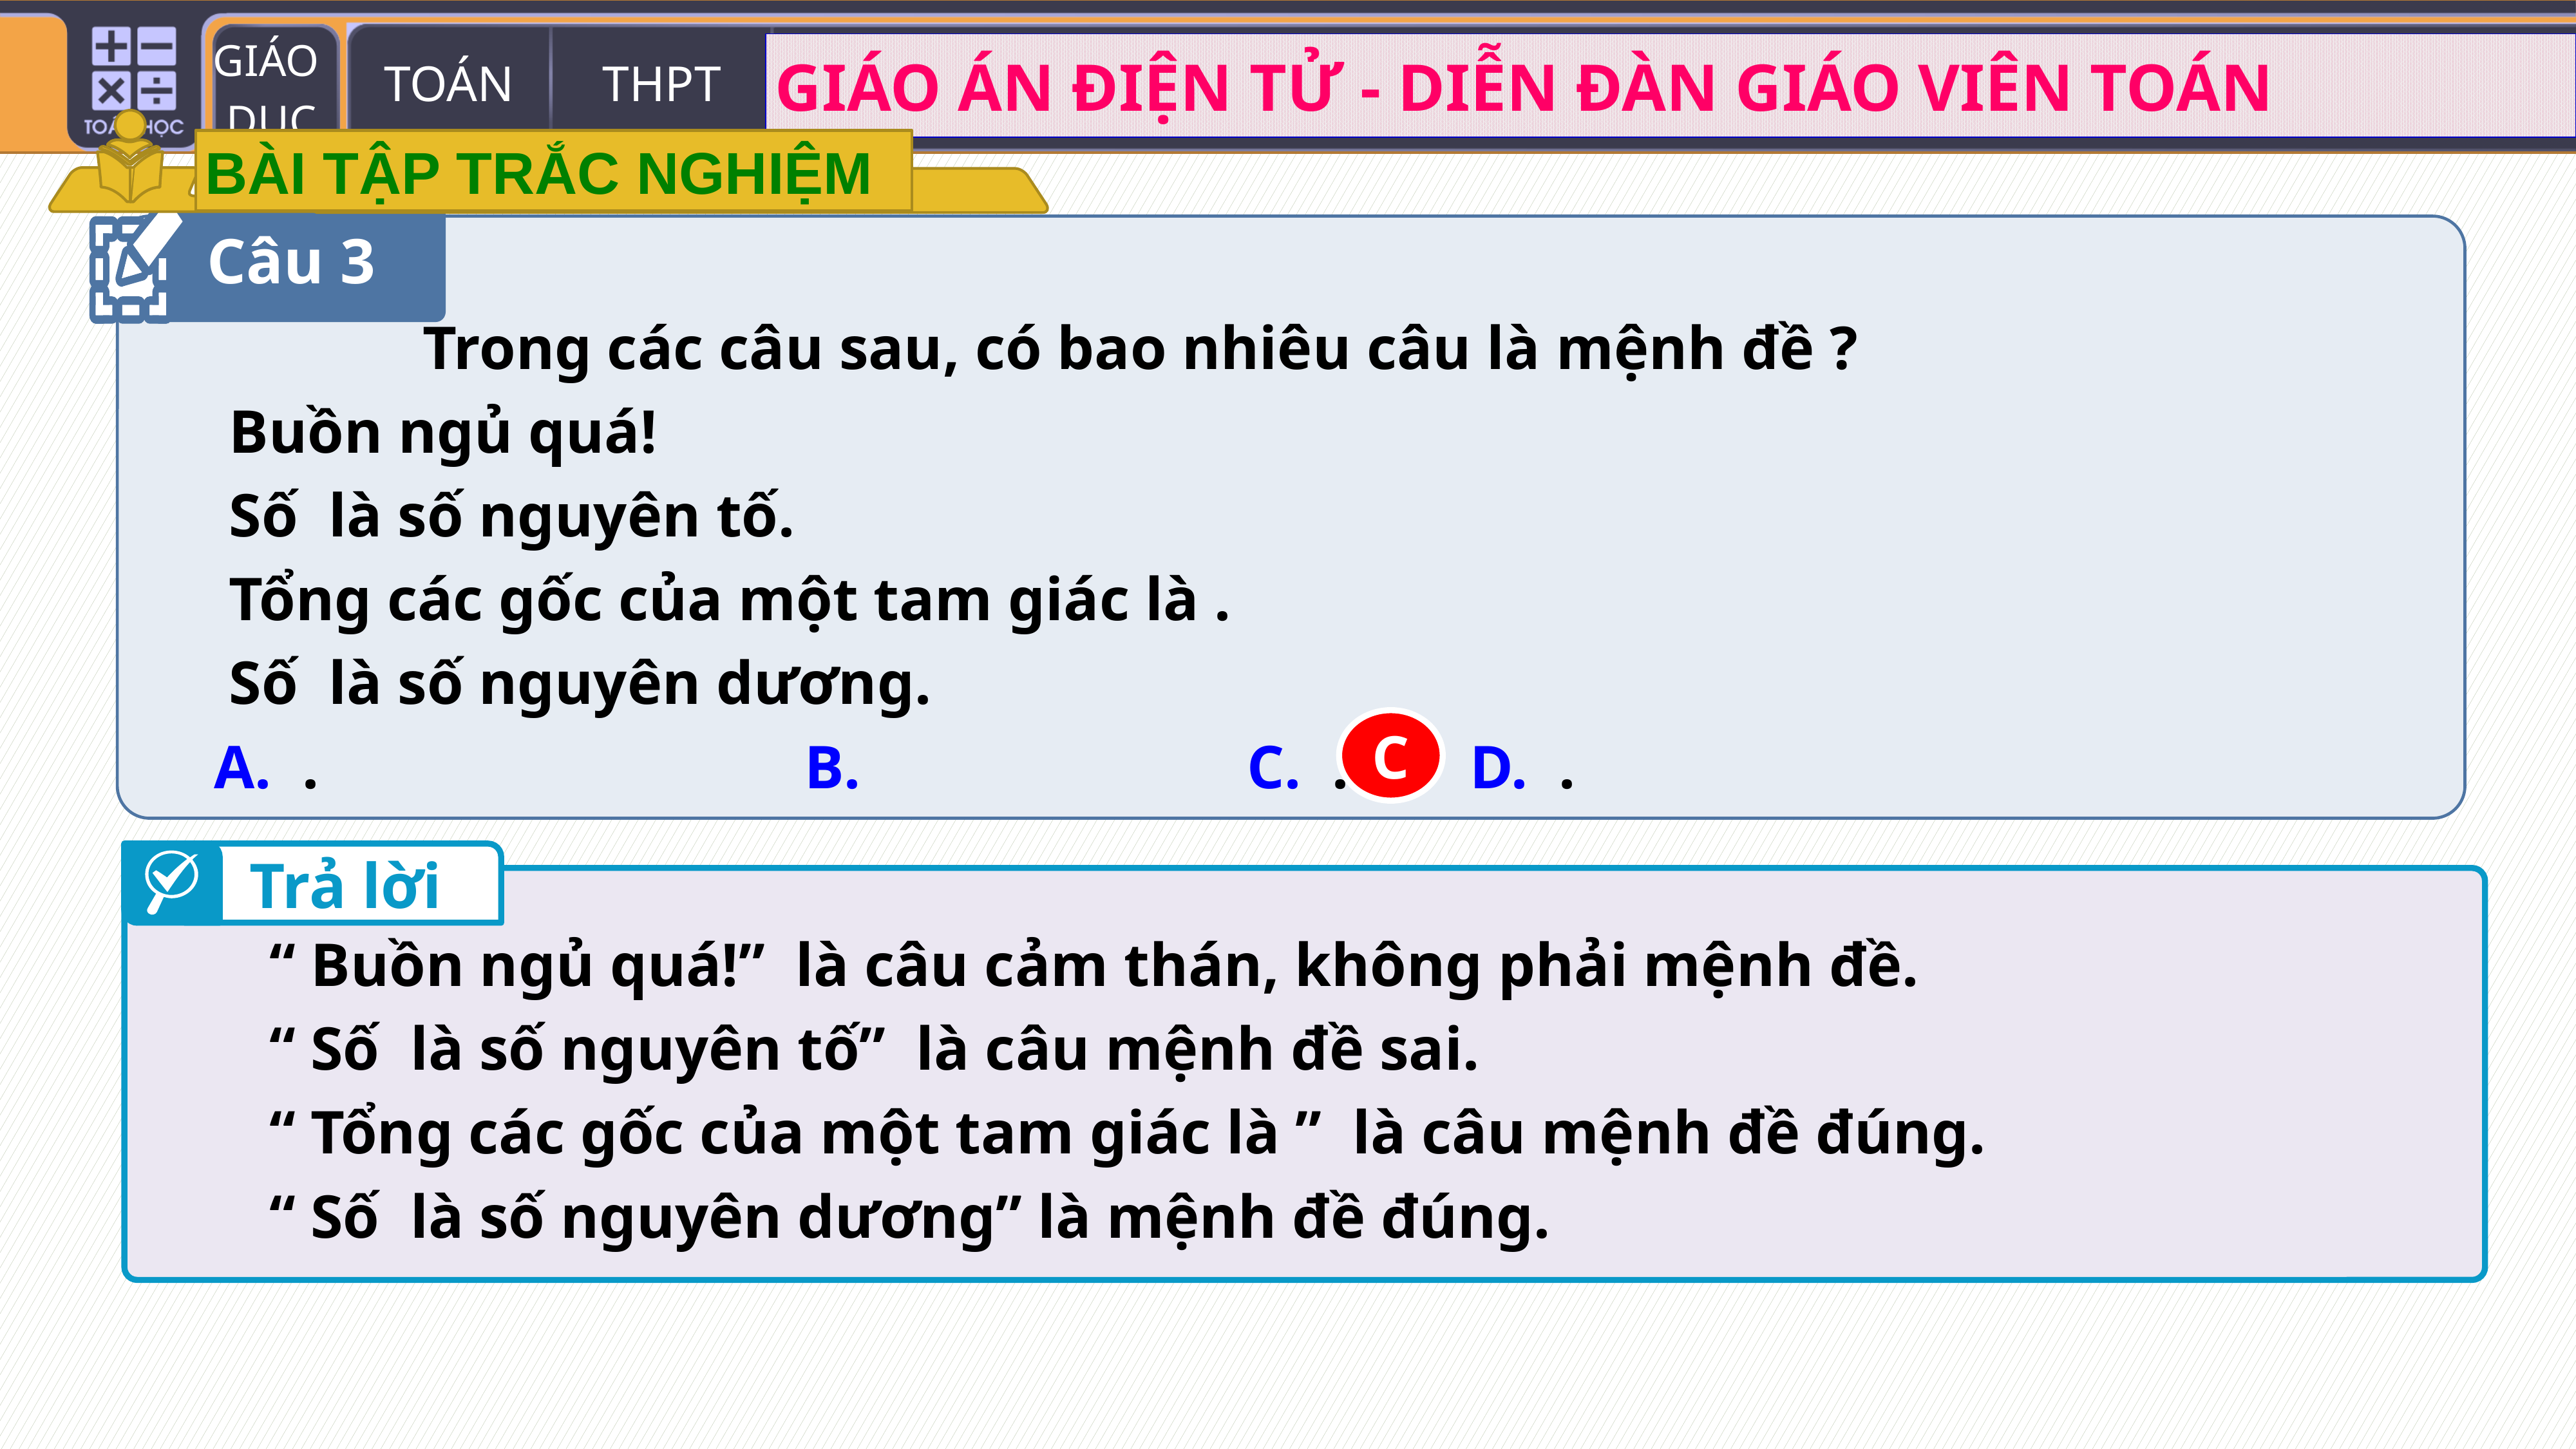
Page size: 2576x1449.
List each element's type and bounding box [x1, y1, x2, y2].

text_box [89, 191, 2465, 819]
text_box [124, 842, 2485, 1280]
text_box [48, 109, 1050, 213]
